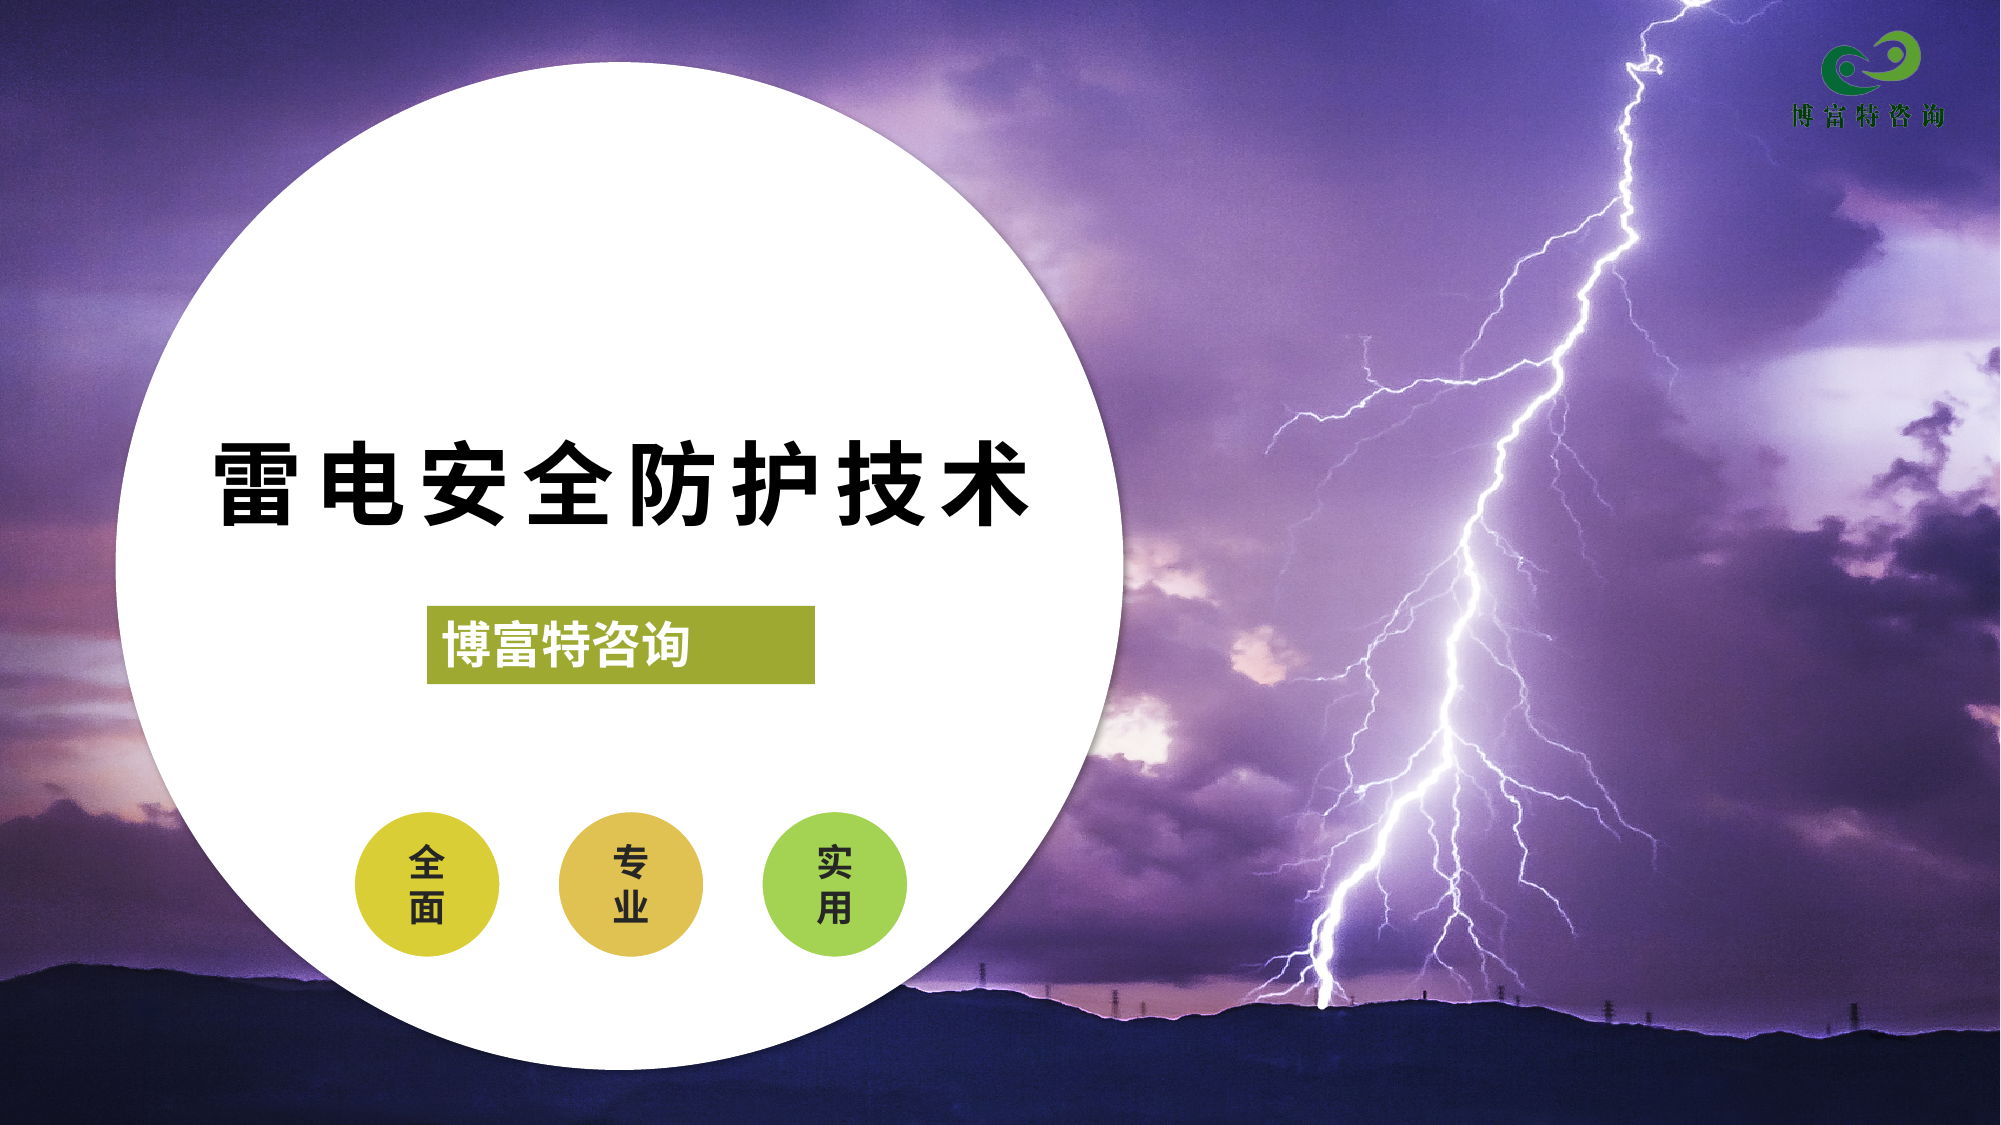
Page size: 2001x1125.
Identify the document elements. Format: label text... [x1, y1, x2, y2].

text_box 实用 [759, 809, 911, 960]
text_box 博富特咨询 [427, 605, 815, 685]
picture [0, 0, 2001, 1125]
text_box 全面 [351, 809, 503, 960]
title 雷电安全防护技术 [99, 274, 1143, 538]
text_box 专业 [555, 809, 707, 960]
